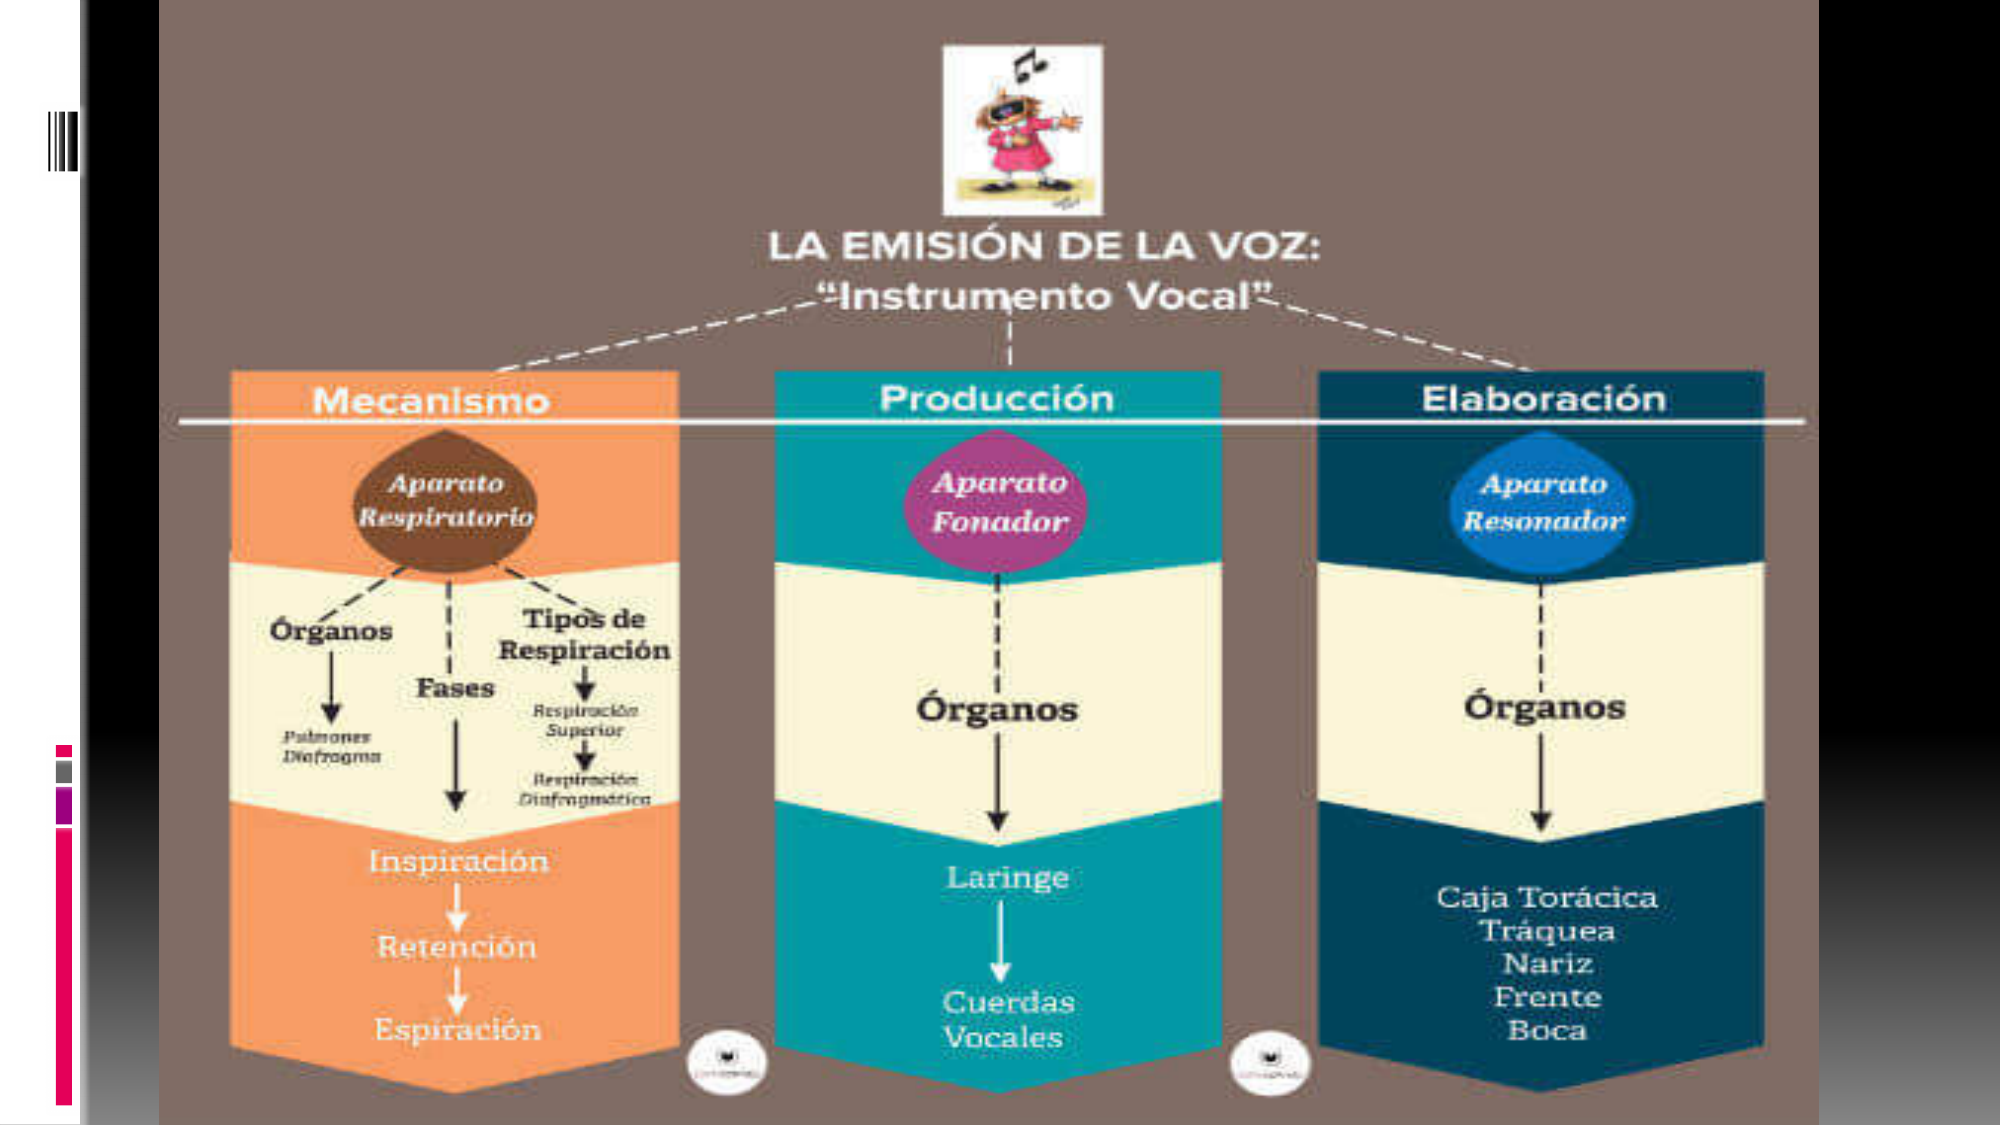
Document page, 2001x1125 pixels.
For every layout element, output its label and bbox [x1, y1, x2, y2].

list [158, 0, 1819, 1125]
